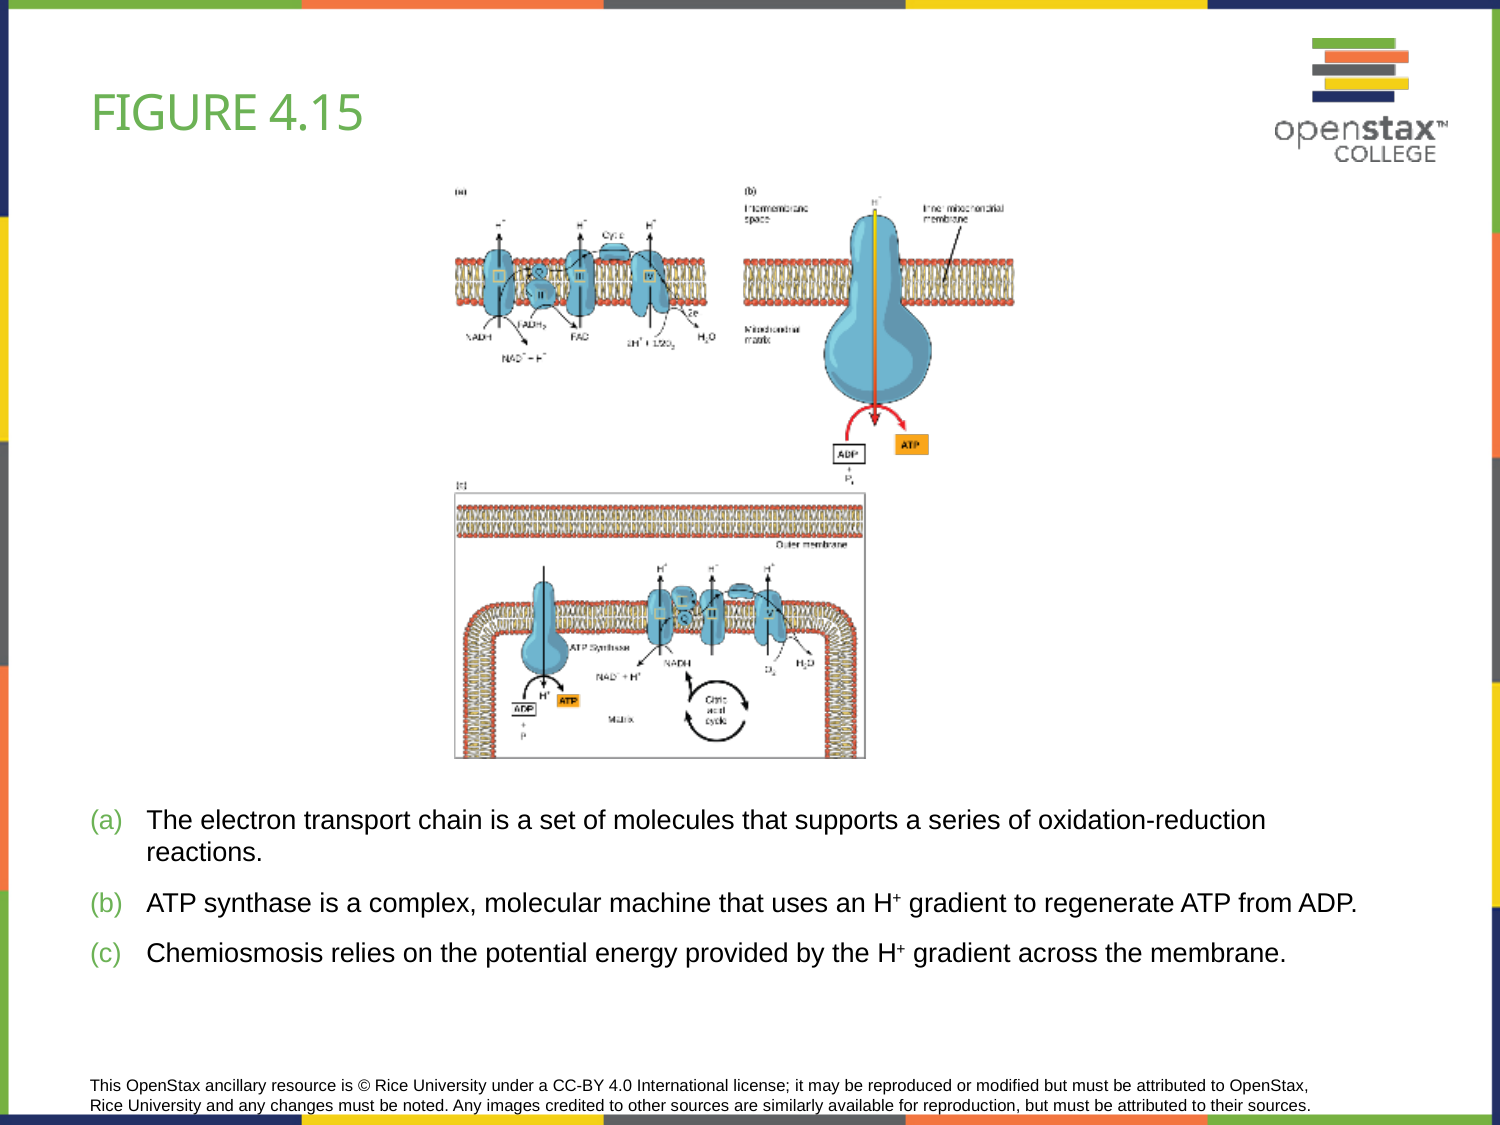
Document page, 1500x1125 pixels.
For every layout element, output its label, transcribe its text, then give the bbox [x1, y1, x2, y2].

picture [0, 0, 1500, 1125]
text_box This OpenStax ancillary resource is © Rice University under a CC-BY 4.0 International license; it may be reproduced or modified but must be attributed to OpenStax, Rice University and any changes must be noted. Any images credited to other sources are similarly available for reproduction, but must be attributed to their sources. [75, 1067, 1336, 1114]
title Figure 4.15 [75, 39, 1273, 148]
list The electron transport chain is a set of molecules that supports a series of oxidation-reduction reactions. ATP synthase is a complex, molecular machine that uses an H+ gradient to regenerate ATP from ADP. Chemiosmosis relies on the potential energy provided by the H+ gradient across the membrane. [75, 794, 1398, 986]
